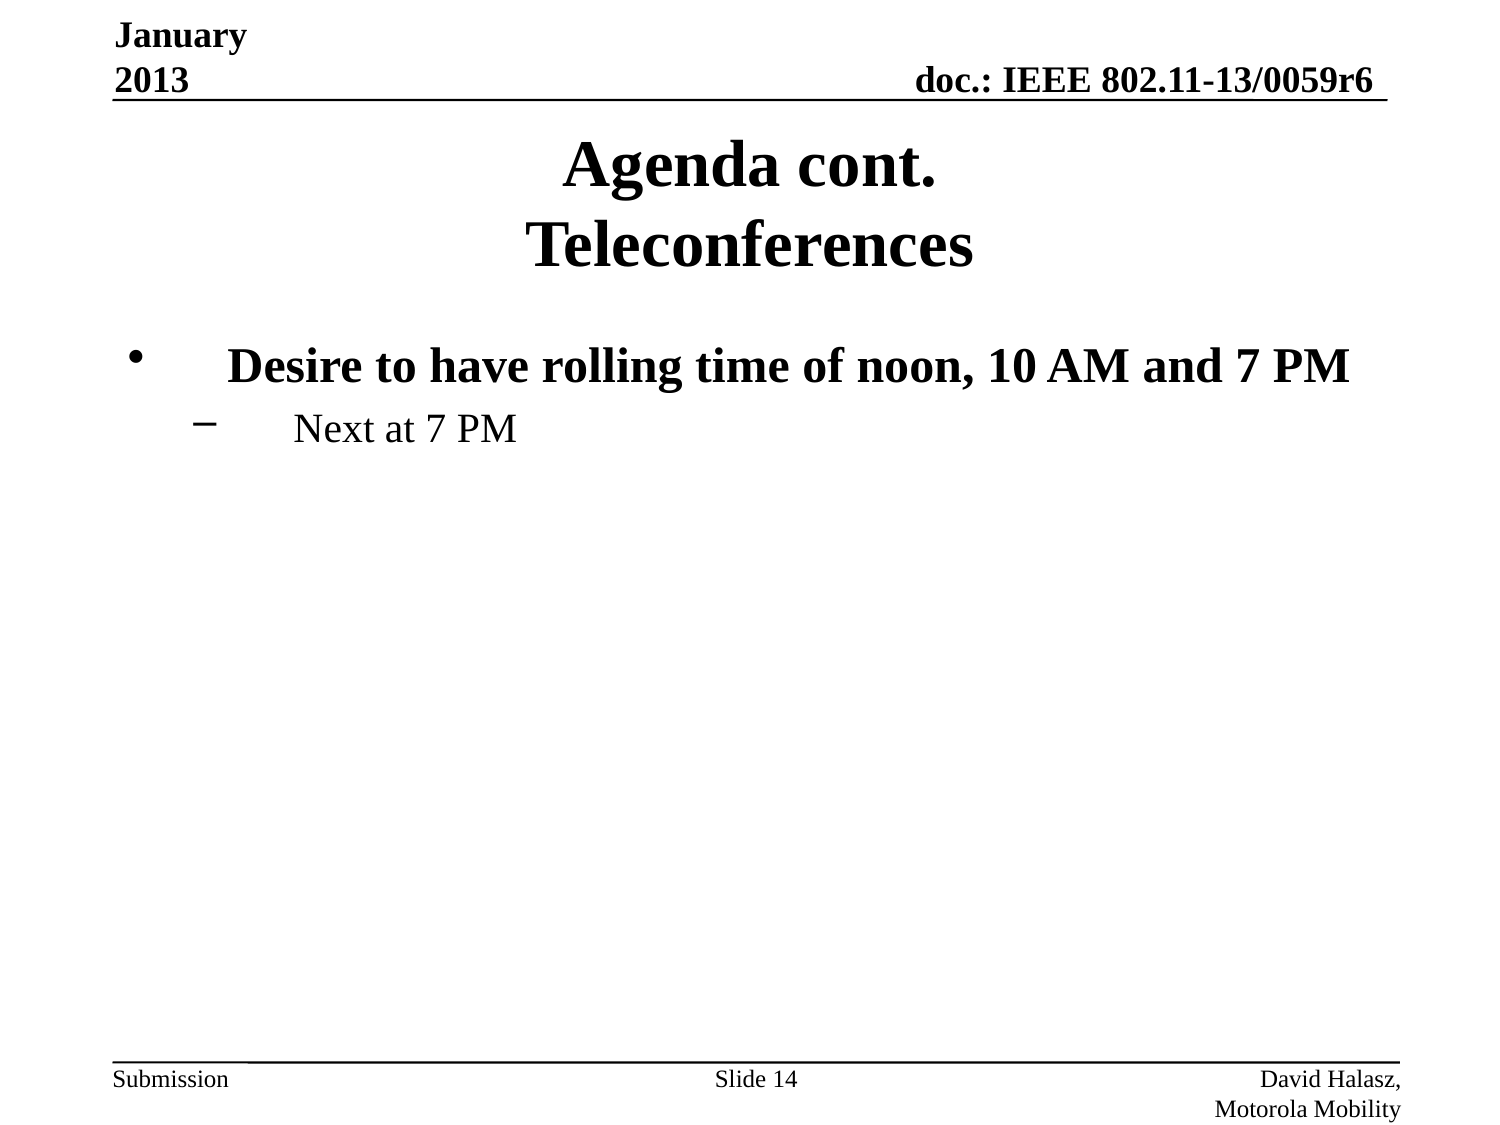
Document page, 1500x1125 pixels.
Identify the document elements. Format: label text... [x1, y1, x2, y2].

footer David Halasz, Motorola Mobility [1185, 1061, 1402, 1093]
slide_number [114, 54, 333, 101]
slide_number Slide 14 [712, 1061, 800, 1093]
list Desire to have rolling time of noon, 10 AM and 7 PM Next at 7 PM [112, 324, 1388, 1001]
title Agenda cont. Teleconferences [112, 112, 1388, 288]
